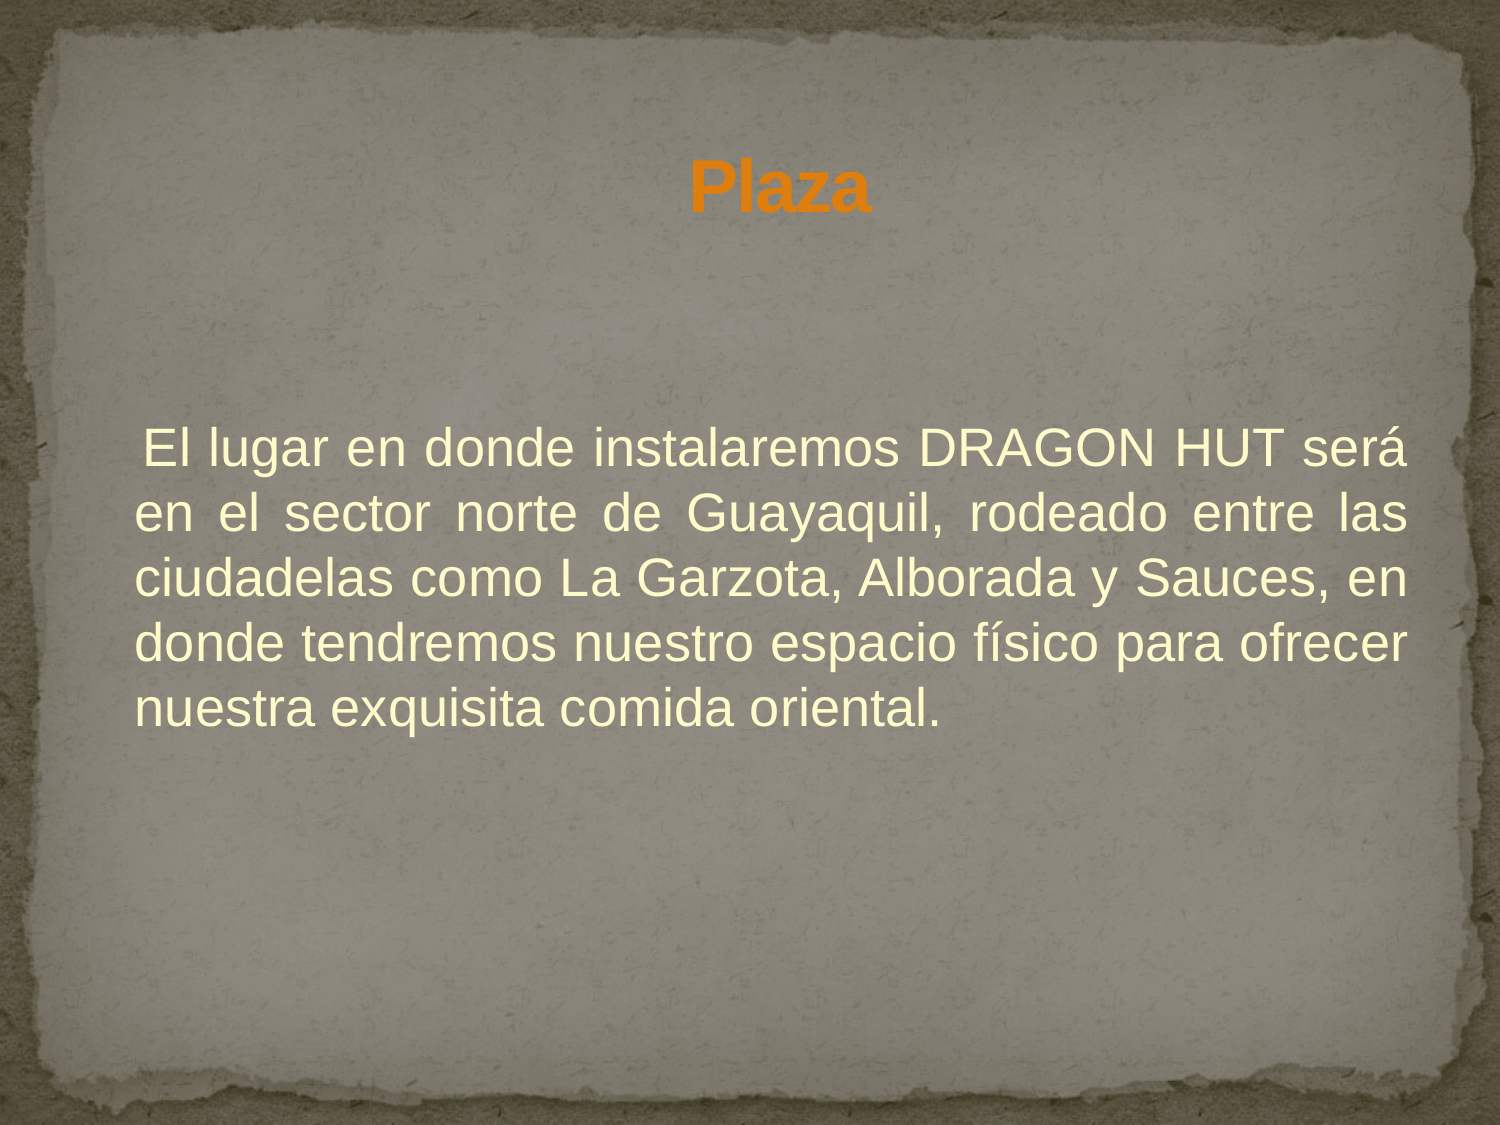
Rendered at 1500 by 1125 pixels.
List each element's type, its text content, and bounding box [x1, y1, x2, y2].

list El lugar en donde instalaremos DRAGON HUT será en el sector norte de Guayaquil, rodeado entre las ciudadelas como La Garzota, Alborada y Sauces, en donde tendremos nuestro espacio físico para ofrecer nuestra exquisita comida oriental. [75, 249, 1425, 1000]
title Plaza [105, 35, 1456, 236]
